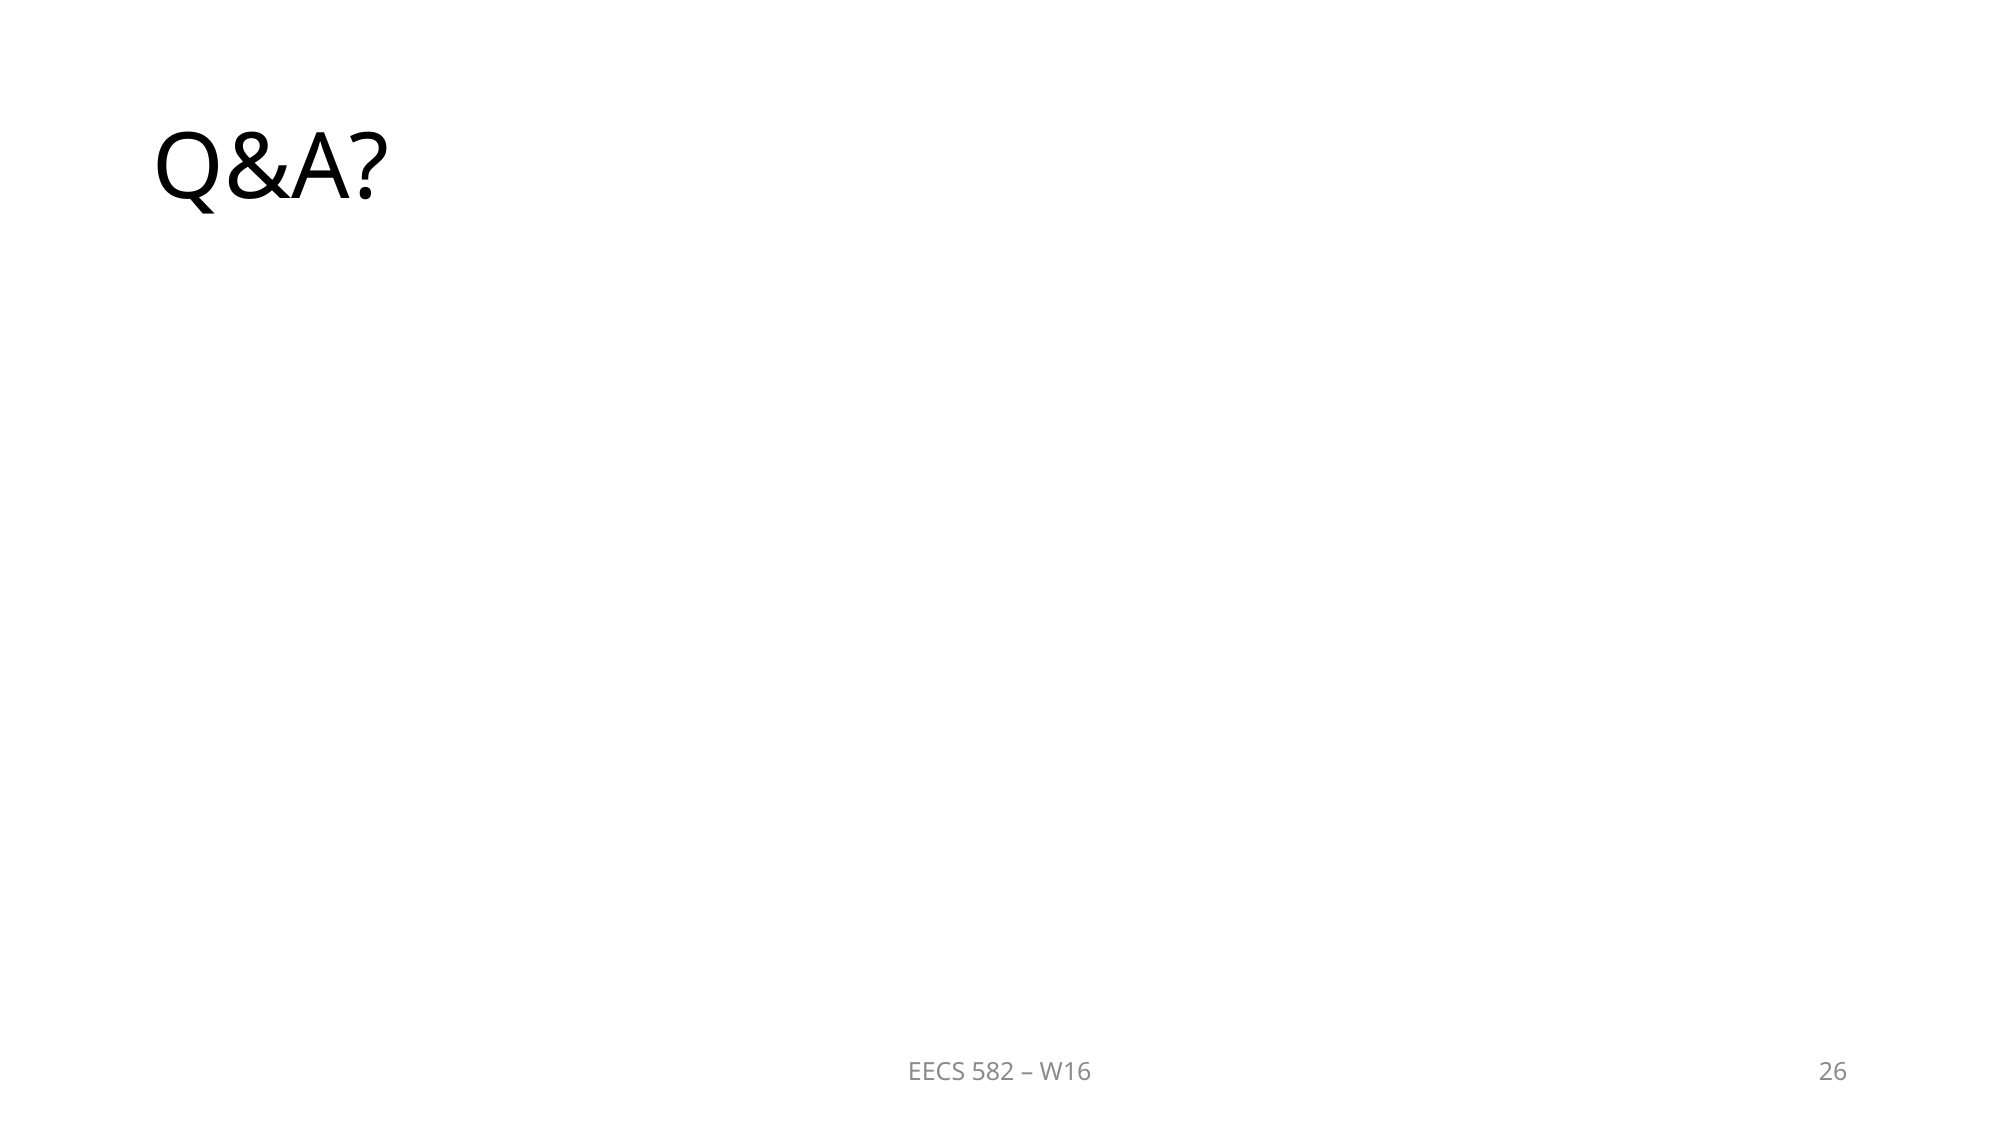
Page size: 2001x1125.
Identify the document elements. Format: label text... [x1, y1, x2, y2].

title Q&A? [137, 59, 1863, 278]
footer EECS 582 – W16 [662, 1042, 1338, 1103]
slide_number 26 [1412, 1042, 1863, 1103]
